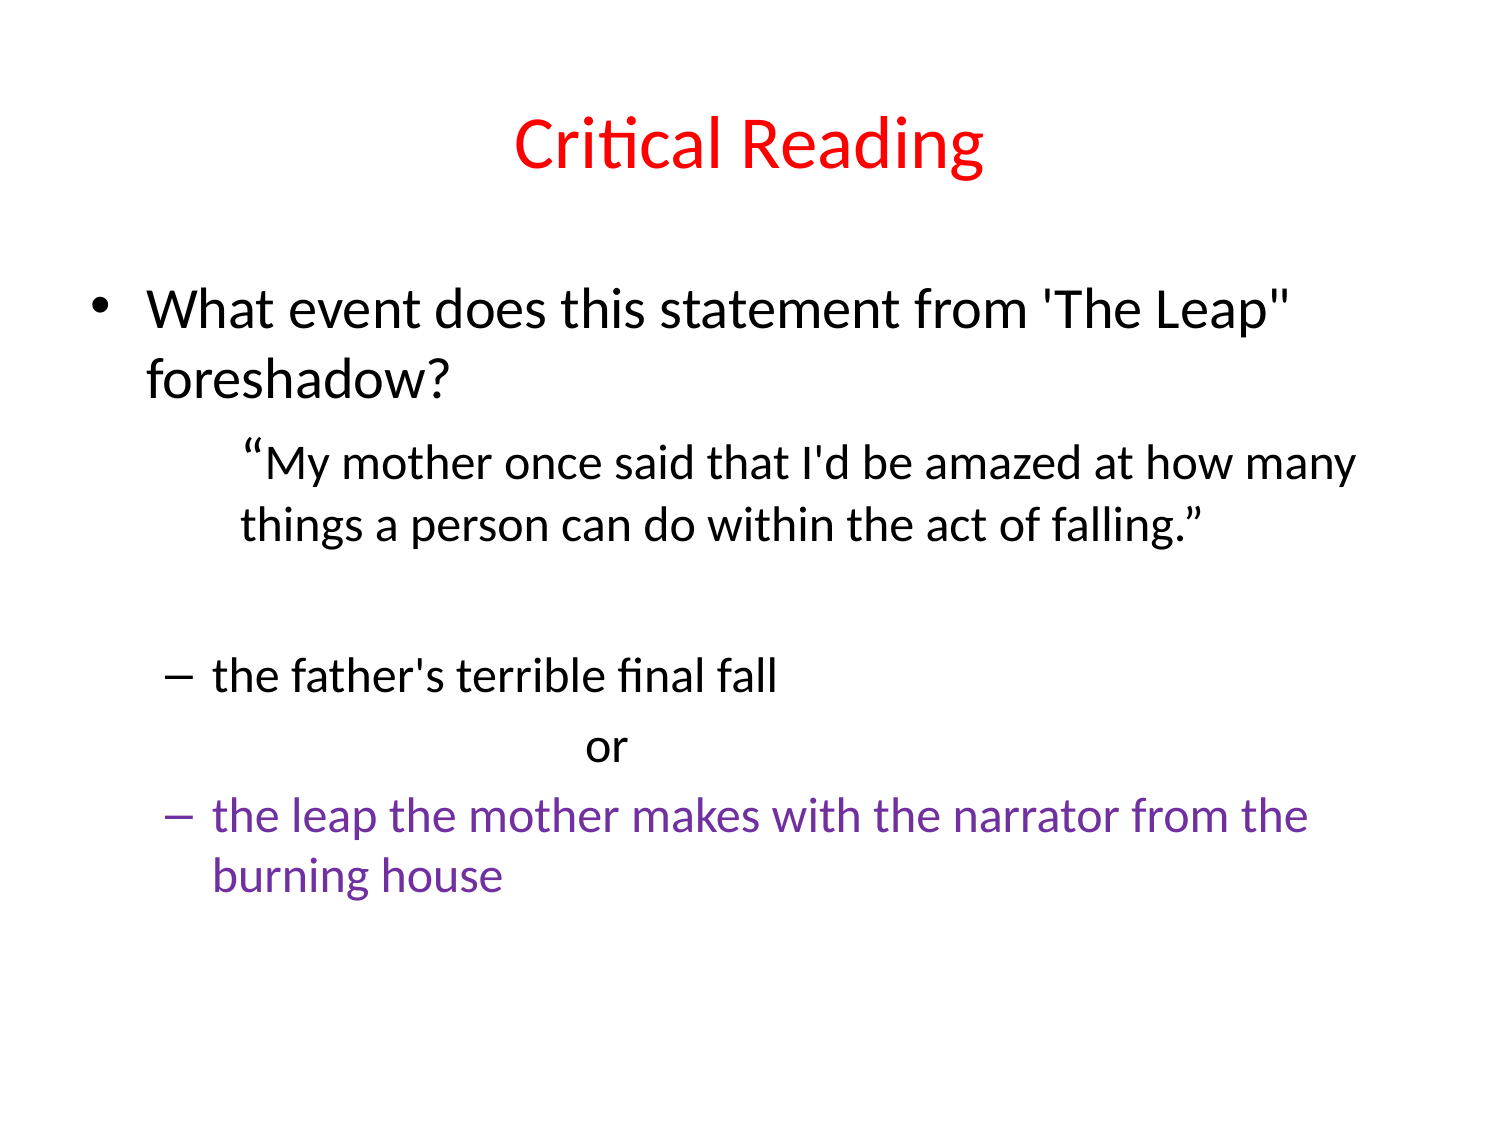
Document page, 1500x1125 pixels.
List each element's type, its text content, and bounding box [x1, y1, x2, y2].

list What event does this statement from 'The Leap" foreshadow? “My mother once said that I'd be amazed at how many things a person can do within the act of falling.” the father's terrible final fall or the leap the mother makes with the narrator from the burning house [75, 262, 1425, 1005]
title Critical Reading [75, 45, 1425, 233]
